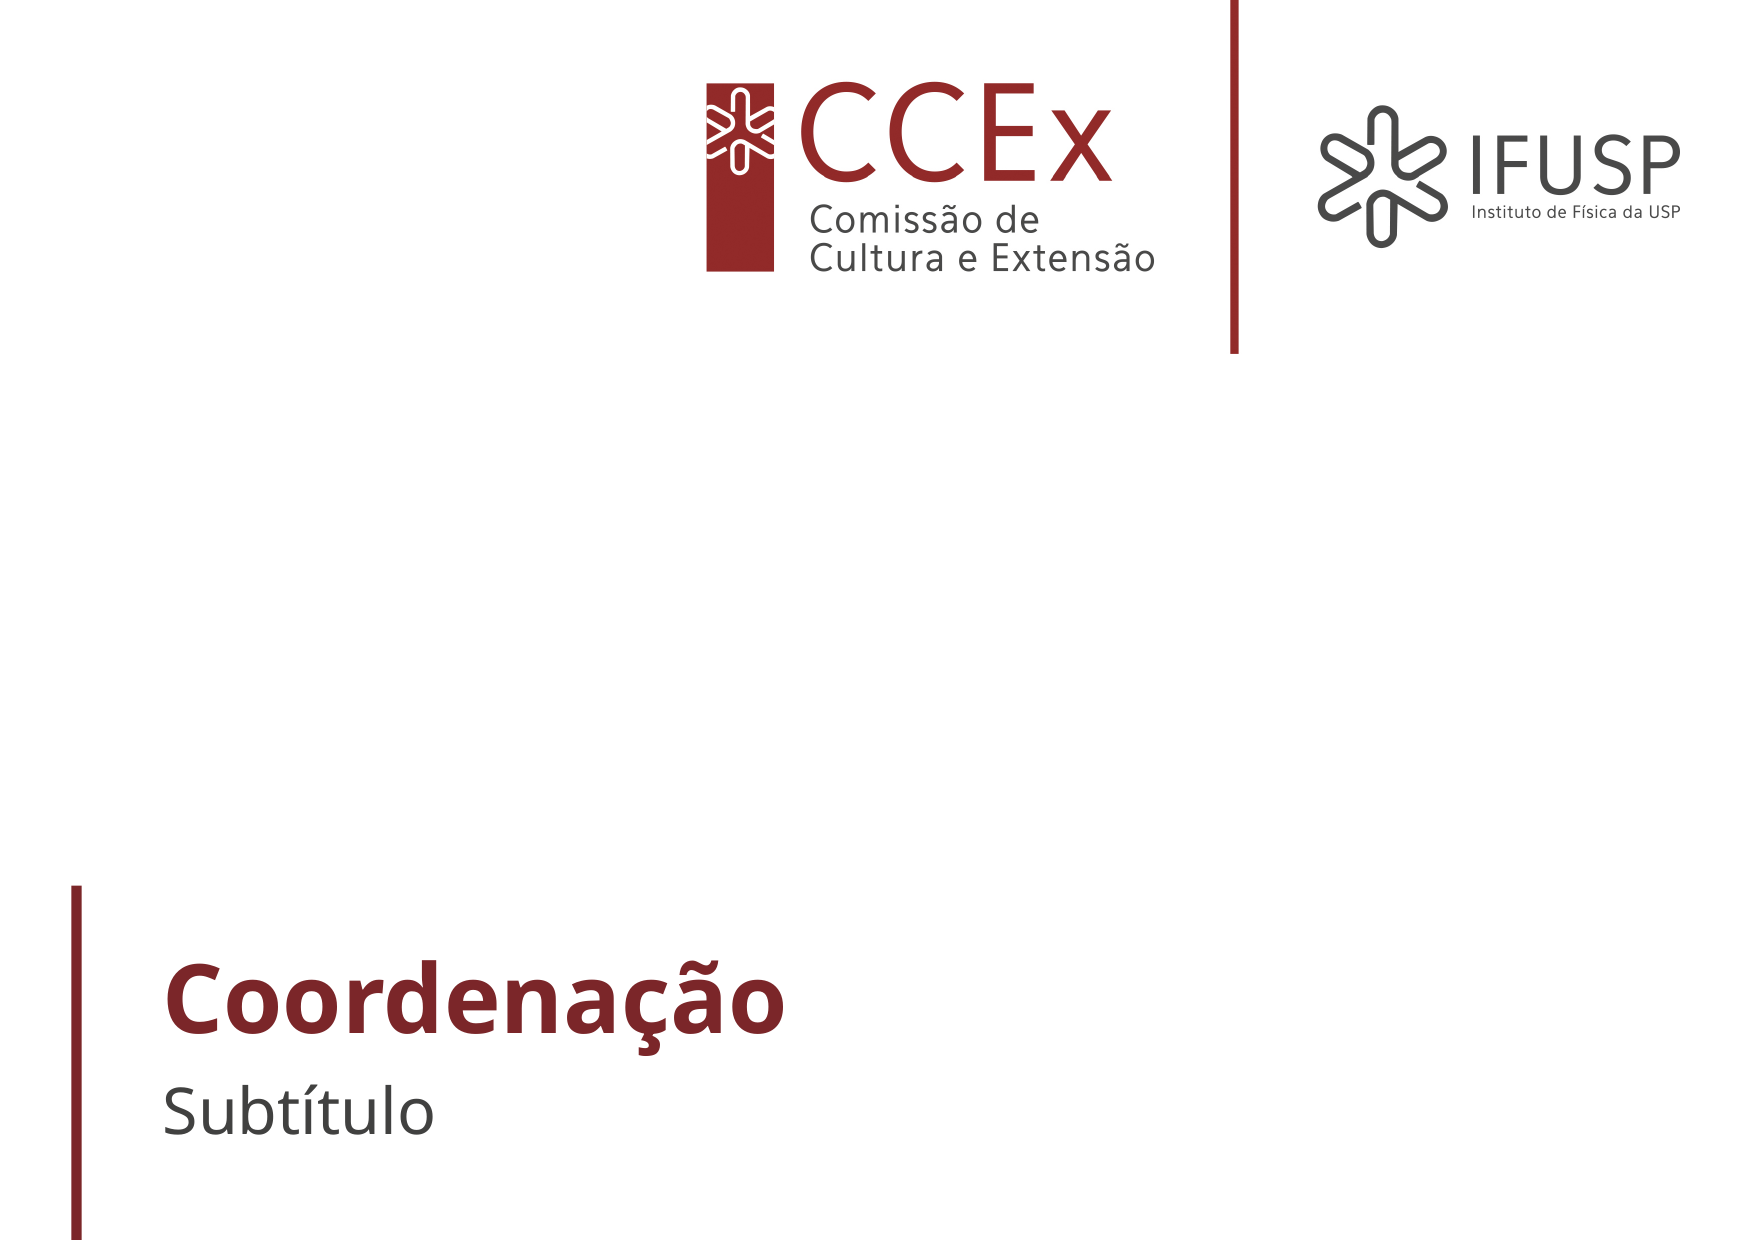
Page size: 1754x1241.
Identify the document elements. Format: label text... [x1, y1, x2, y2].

picture [705, 0, 1680, 354]
text_box Subtítulo [147, 1062, 691, 1156]
text_box [70, 885, 83, 1241]
text_box Coordenação [147, 930, 991, 1061]
